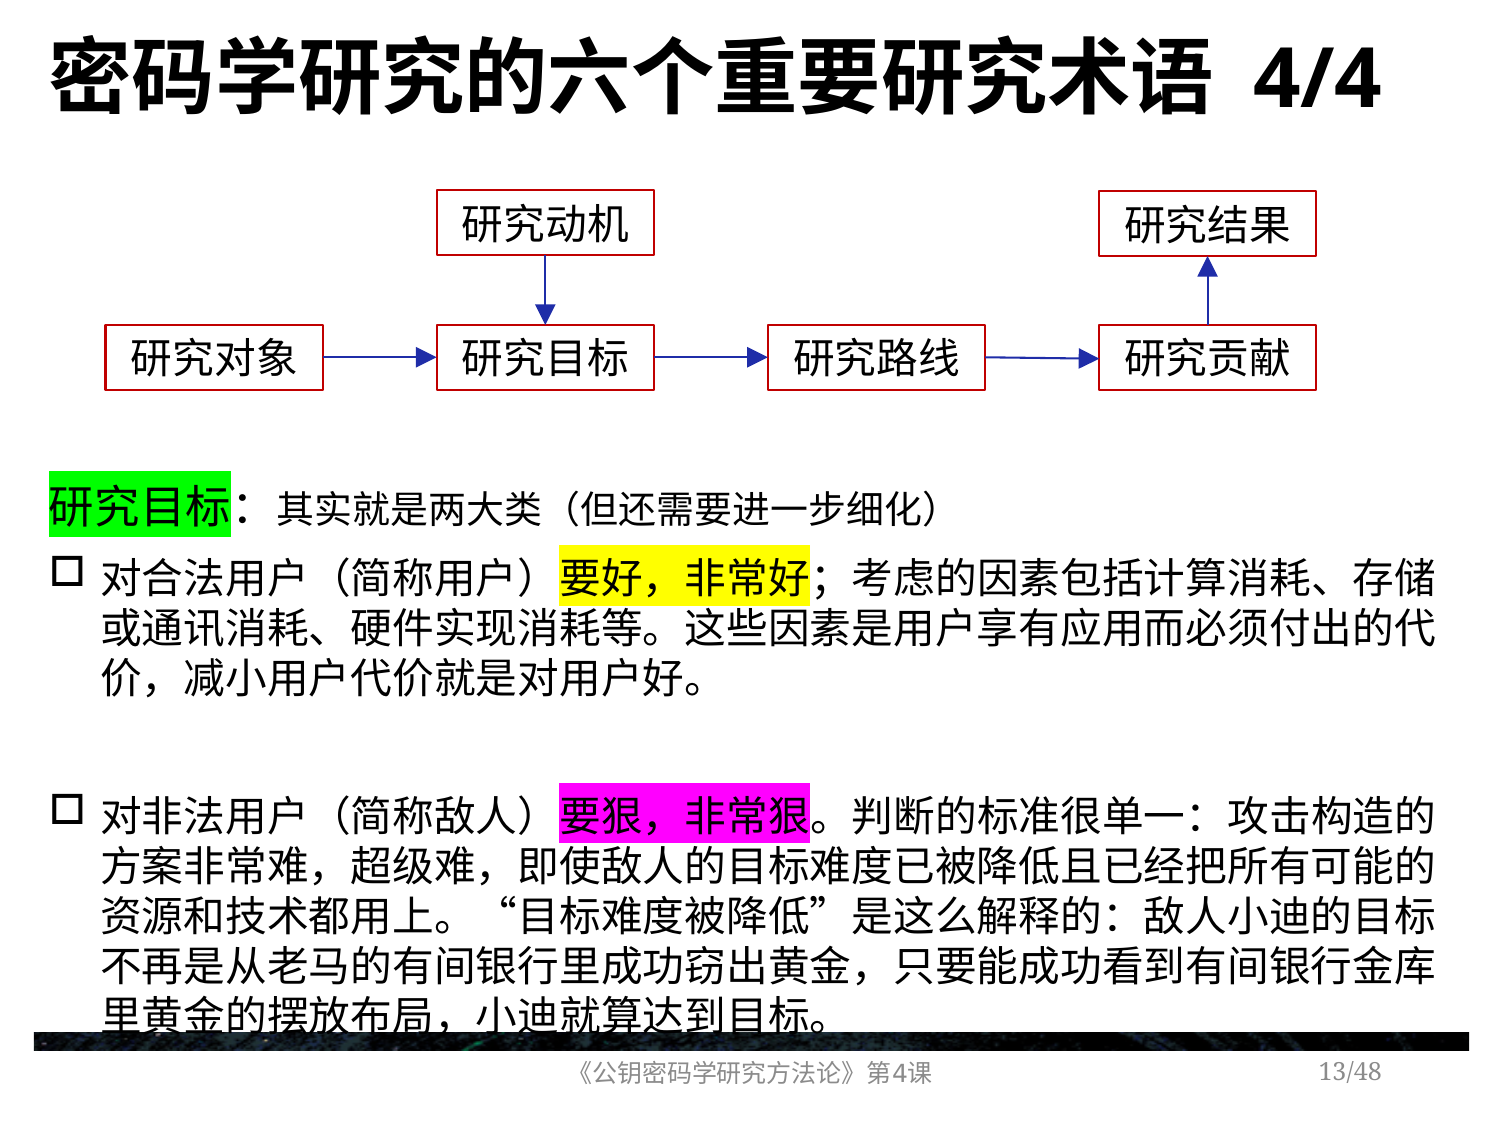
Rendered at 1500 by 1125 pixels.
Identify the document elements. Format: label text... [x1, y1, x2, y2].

text_box 研究对象 [105, 324, 323, 390]
text_box 研究结果 [1098, 191, 1317, 257]
footer 《公钥密码学研究方法论》第4课 [496, 1050, 1004, 1103]
text_box 研究目标 [436, 324, 654, 390]
text_box 研究动机 [436, 190, 654, 255]
list 研究目标：其实就是两大类（但还需要进一步细化） 对合法用户（简称用户）要好，非常好；考虑的因素包括计算消耗、存储或通讯消耗、硬件实现消耗等。这些因素是用户享有应用而必须付出的代价，减小用户代价就是对用户好。 对非法用户（简称敌人）要狠，非常狠。判断的标准很单一：攻击构造的方案非常难，超级难，即使敌人的目标难度已被降低且已经把所有可能的资源和技术都用上。“目标难度被降低”是这么解释的：敌人小迪的目标不再是从老马的有间银行里成功窃出黄金，只要能成功看到有间银行金库里黄金的摆放布局，小迪就算达到目标。 [33, 470, 1470, 1050]
text_box 研究贡献 [1098, 324, 1317, 390]
slide_number /48 [1059, 1050, 1397, 1103]
title 密码学研究的六个重要研究术语 4/4 [33, 27, 1470, 166]
text_box 研究路线 [767, 324, 986, 390]
